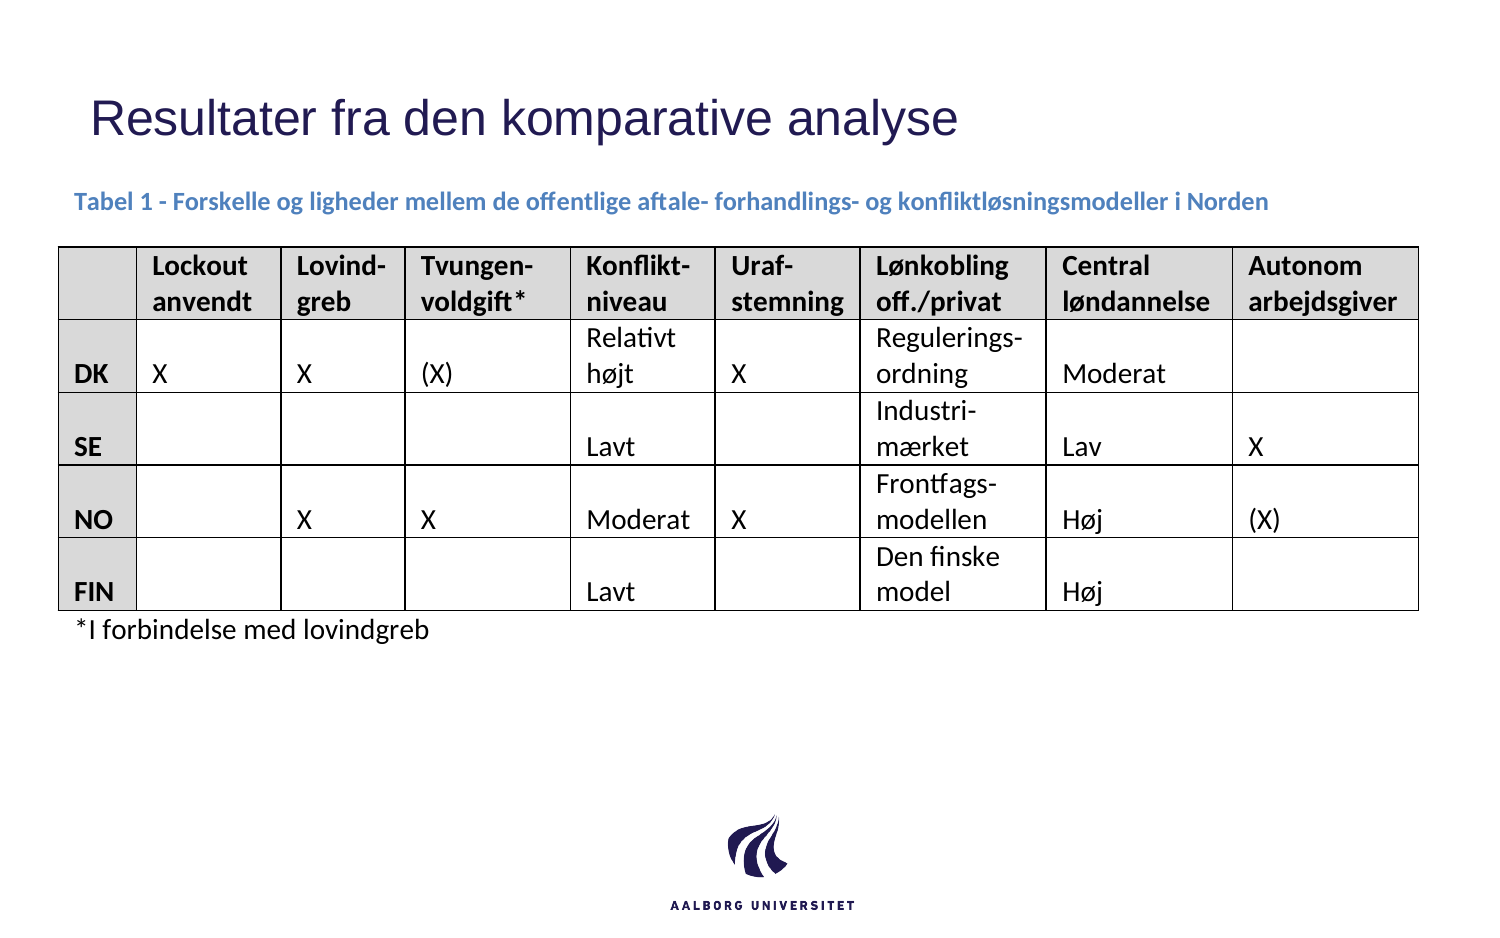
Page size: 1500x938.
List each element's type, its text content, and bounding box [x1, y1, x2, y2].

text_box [57, 184, 1500, 682]
title Resultater fra den komparative analyse [75, 37, 1425, 183]
picture [655, 799, 869, 925]
